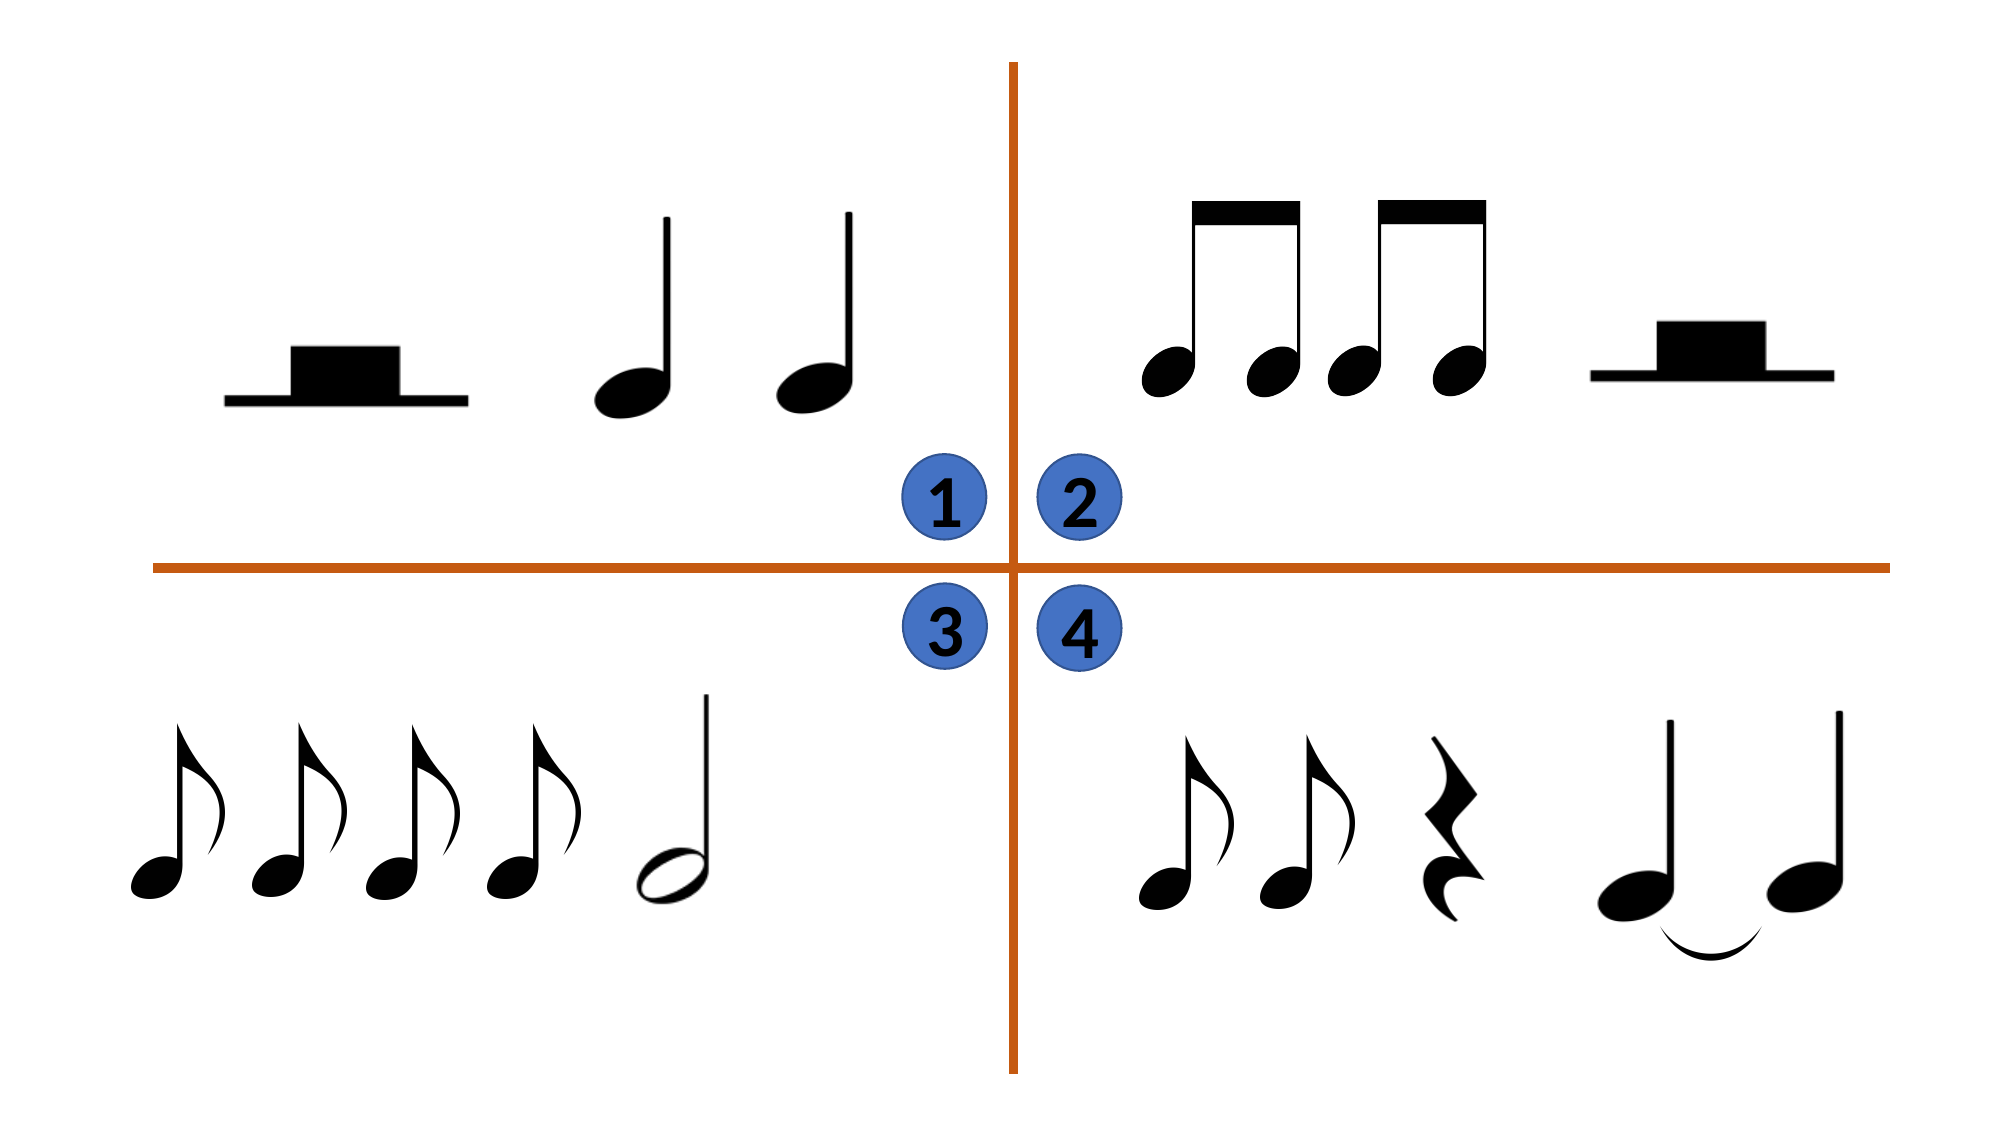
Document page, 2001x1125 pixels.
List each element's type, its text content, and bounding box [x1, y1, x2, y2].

picture [487, 693, 880, 909]
picture [1139, 735, 1234, 910]
text_box 2 [1046, 445, 1090, 550]
picture [189, 251, 503, 565]
text_box [1090, 585, 1123, 671]
picture [366, 724, 460, 900]
text_box [901, 469, 911, 525]
text_box [901, 599, 911, 654]
text_box [1090, 454, 1123, 540]
text_box 4 [1046, 576, 1090, 681]
picture [510, 203, 964, 428]
text_box [1036, 600, 1046, 656]
picture [1139, 199, 1314, 400]
picture [131, 723, 225, 899]
text_box 3 [911, 574, 956, 679]
text_box [956, 583, 988, 669]
picture [1260, 702, 1955, 963]
text_box 1 [911, 444, 955, 550]
text_box [955, 454, 988, 540]
picture [1555, 226, 1869, 540]
picture [252, 722, 347, 898]
picture [1325, 198, 1500, 399]
text_box [1036, 469, 1046, 525]
